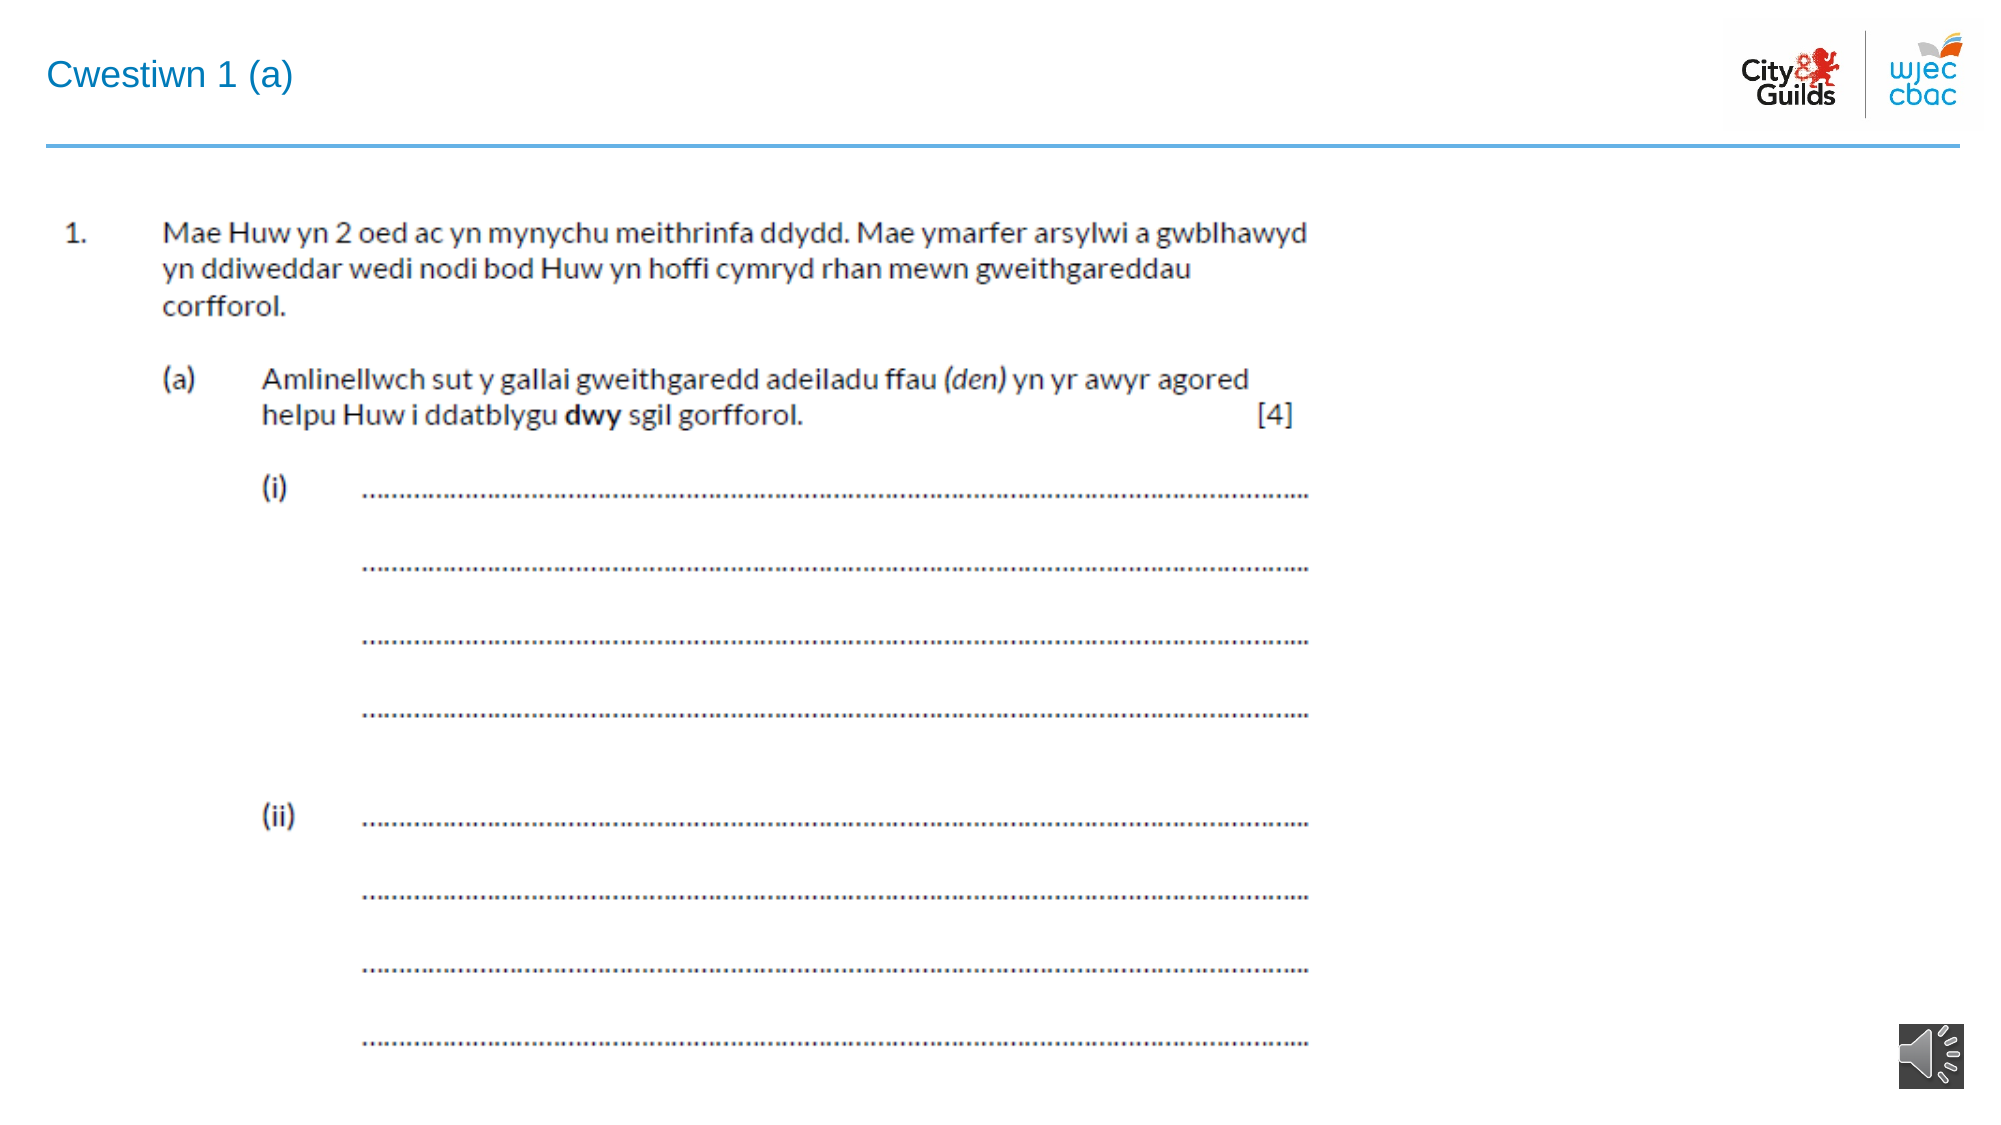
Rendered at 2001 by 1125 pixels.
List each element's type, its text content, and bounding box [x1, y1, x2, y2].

picture [1723, 18, 1984, 131]
text_box Cwestiwn 1 (a) [46, 62, 1724, 136]
picture [1897, 1022, 1965, 1090]
picture [46, 202, 1322, 1063]
